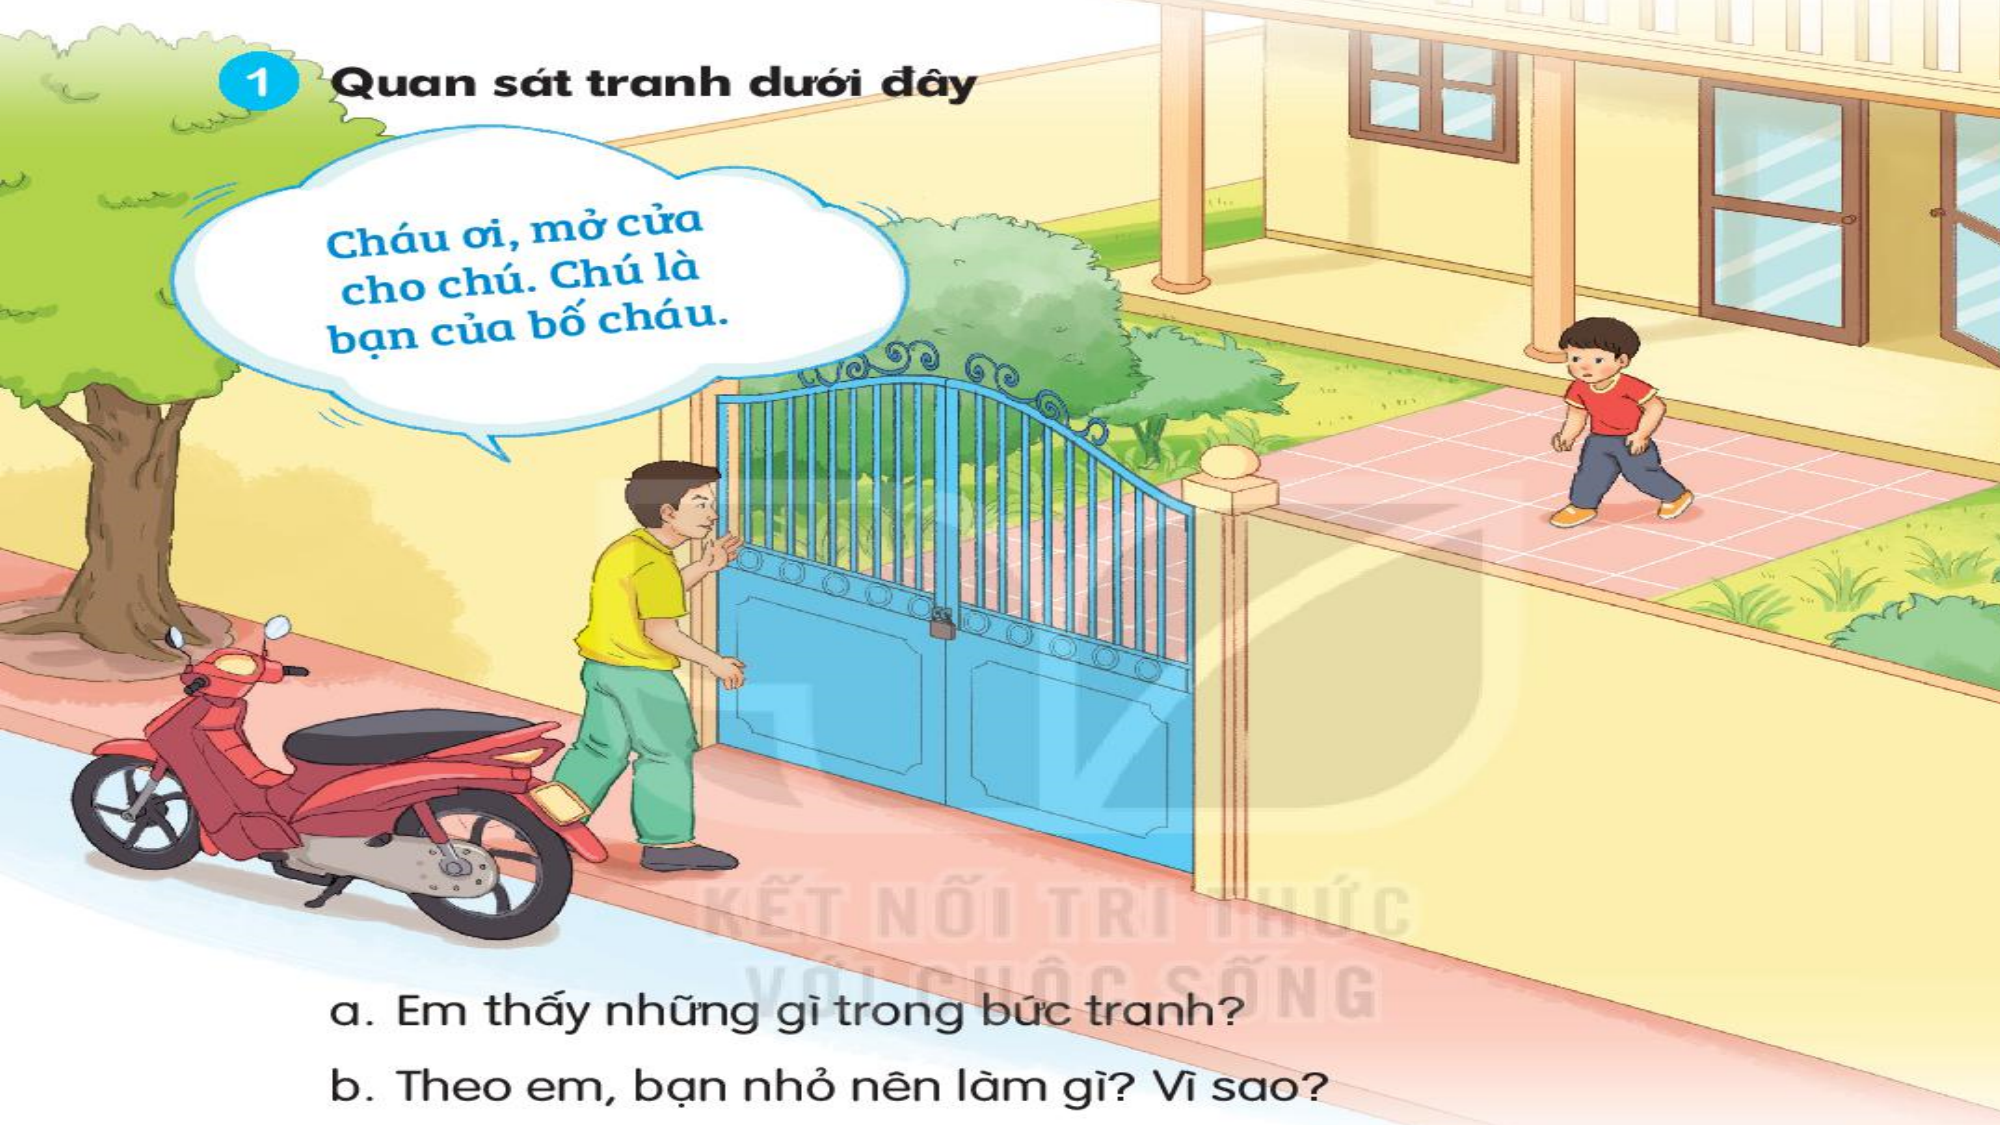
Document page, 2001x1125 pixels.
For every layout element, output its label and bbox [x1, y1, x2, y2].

list [0, 0, 2000, 1125]
